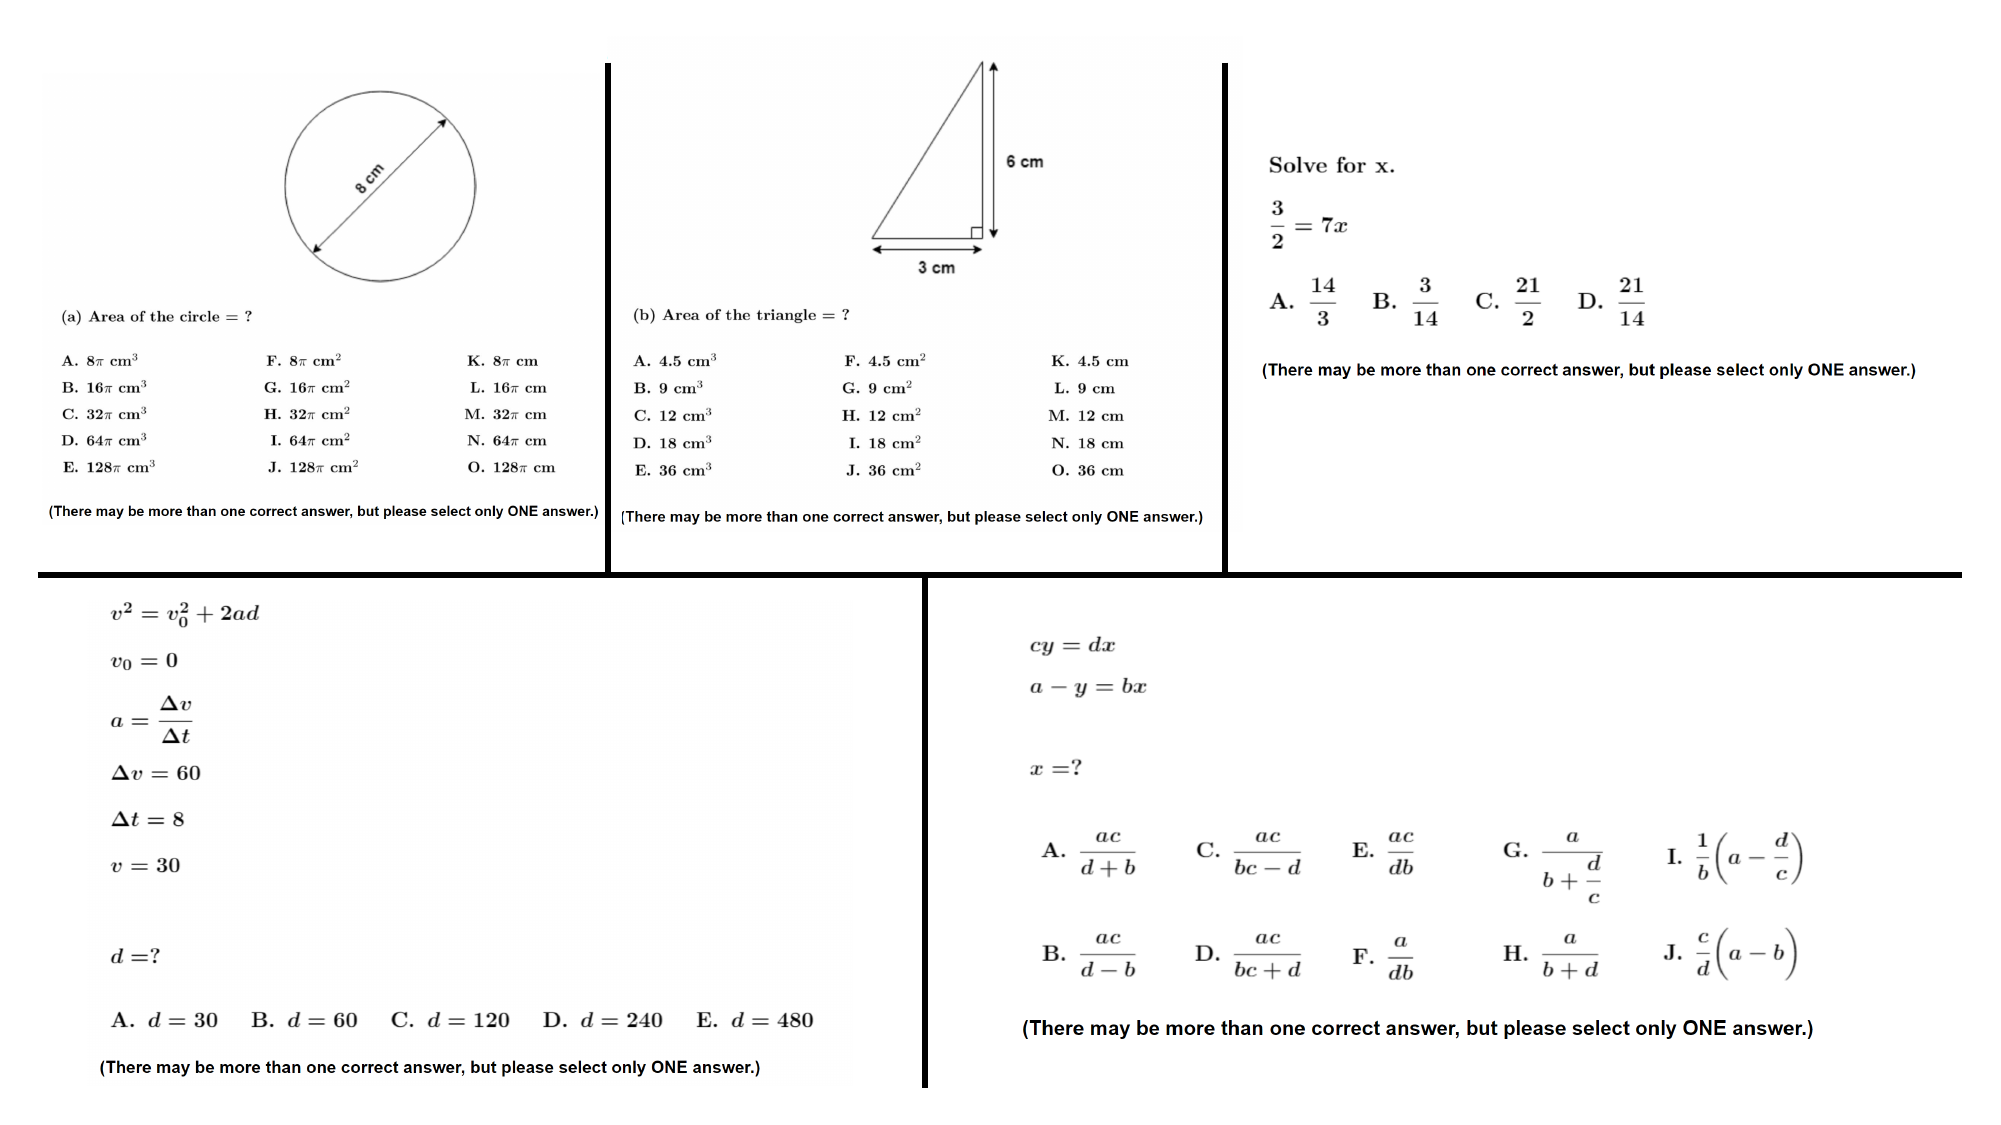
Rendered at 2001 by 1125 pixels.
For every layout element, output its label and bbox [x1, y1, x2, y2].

picture [87, 600, 853, 1086]
picture [1251, 149, 2000, 388]
picture [607, 36, 1243, 532]
picture [1012, 631, 1850, 1056]
picture [41, 73, 607, 526]
